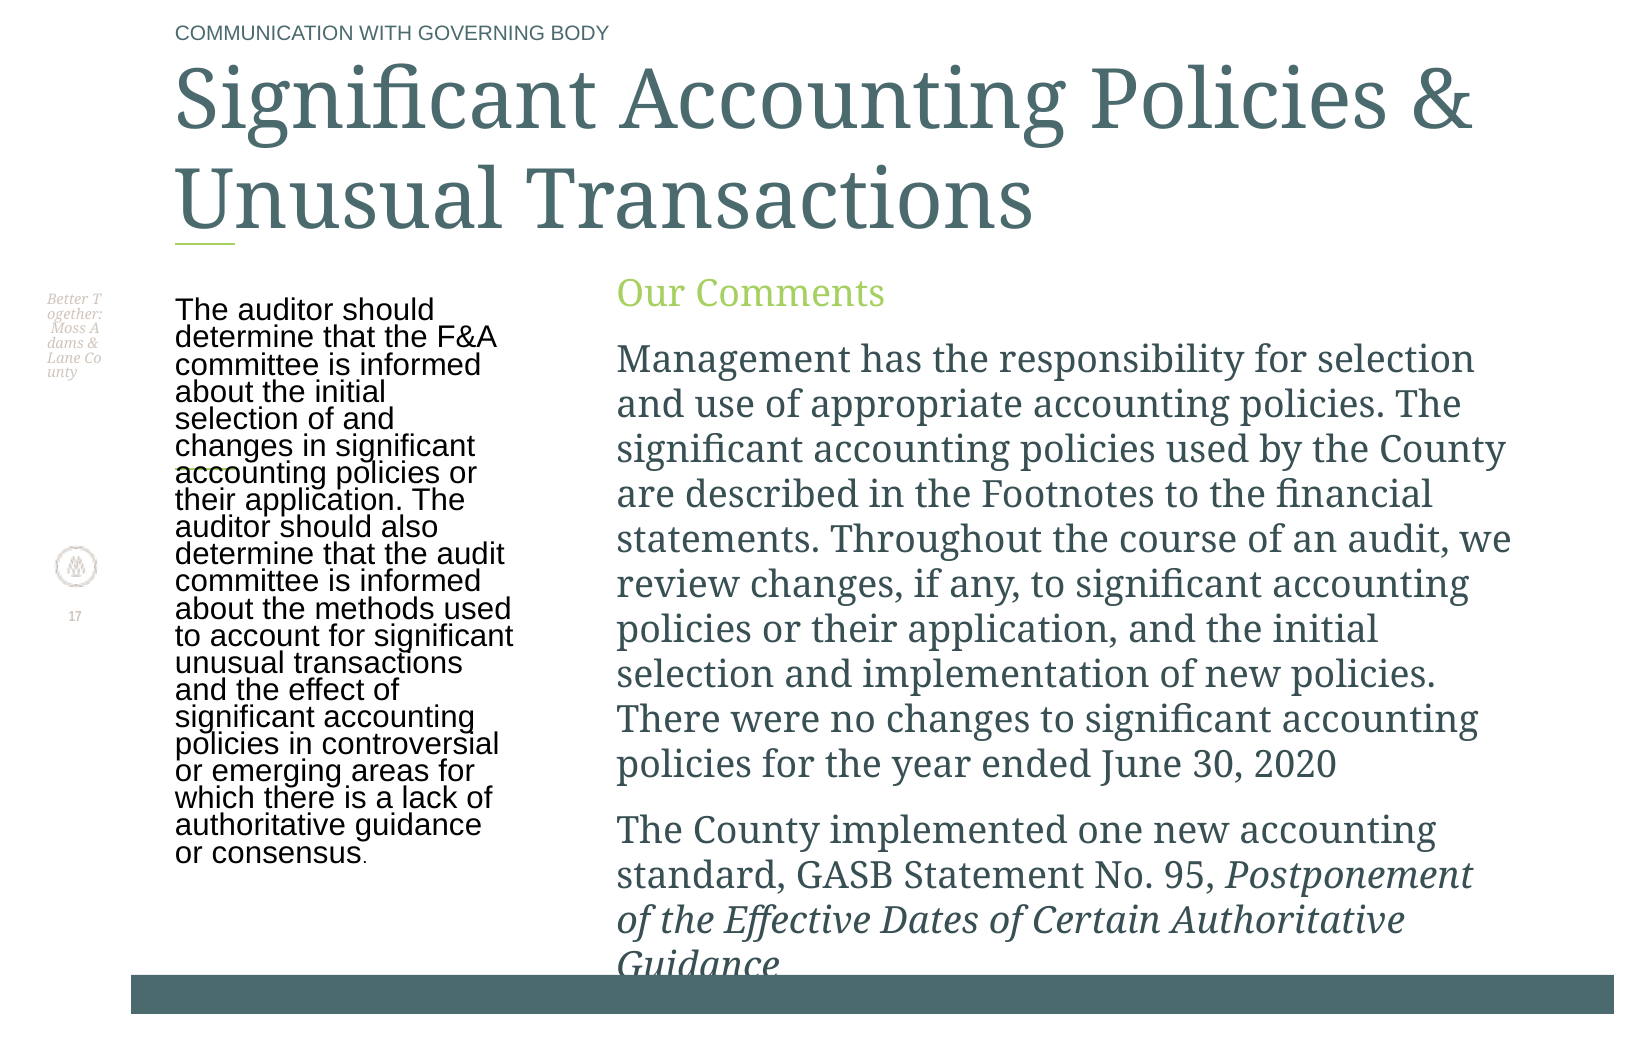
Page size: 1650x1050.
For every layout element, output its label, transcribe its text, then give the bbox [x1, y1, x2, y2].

slide_number 17 [47, 606, 103, 664]
text_box [130, 974, 1615, 1015]
list Our Comments Management has the responsibility for selection and use of appropriate accounting policies. The significant accounting policies used by the County are described in the Footnotes to the financial statements. Throughout the course of an audit, we review changes, if any, to significant accounting policies or their application, and the initial selection and implementation of new policies. There were no changes to significant accounting policies for the year ended June 30, 2020 The County implemented one new accounting standard, GASB Statement No. 95, Postponement of the Effective Dates of Certain Authoritative Guidance [616, 268, 1517, 944]
footer Better Together: Moss Adams & Lane County [47, 74, 103, 525]
list The auditor should determine that the F&A committee is informed about the initial selection of and changes in significant accounting policies or their application. The auditor should also determine that the audit committee is informed about the methods used to account for significant unusual transactions and the effect of significant accounting policies in controversial or emerging areas for which there is a lack of authoritative guidance or consensus. [174, 300, 519, 974]
title COMMUNICATION WITH GOVERNING BODY Significant Accounting Policies & Unusual Transactions [174, 132, 1538, 245]
